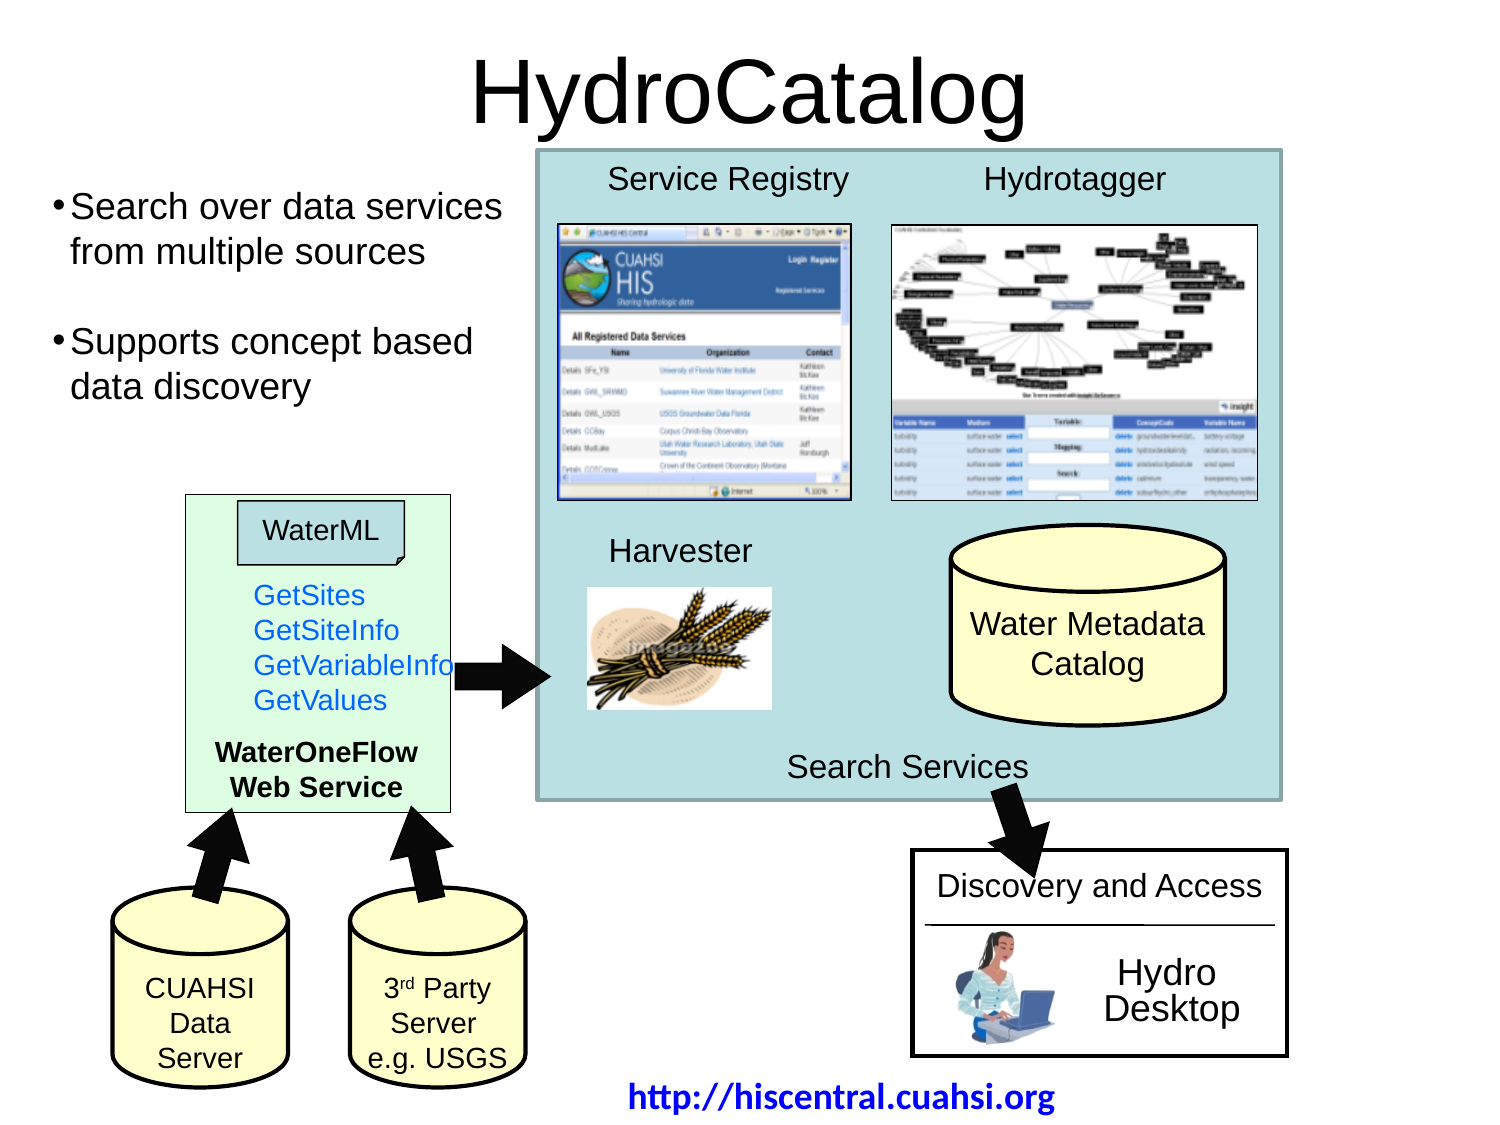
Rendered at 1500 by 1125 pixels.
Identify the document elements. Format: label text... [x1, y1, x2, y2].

text_box [188, 808, 249, 904]
text_box GetSites GetSiteInfo GetVariableInfo GetValues [238, 569, 470, 724]
text_box WaterOneFlow Web Service [176, 725, 457, 811]
text_box [455, 645, 551, 709]
text_box [185, 494, 451, 725]
text_box Hydrotagger [968, 149, 1182, 205]
text_box http://hiscentral.cuahsi.org [612, 1064, 1071, 1124]
text_box Search over data services from multiple sources Supports concept based data discovery [37, 174, 538, 415]
text_box [390, 806, 453, 902]
text_box [535, 148, 1283, 802]
text_box WaterML [237, 500, 405, 565]
text_box Harvester [593, 521, 768, 577]
text_box Service Registry [592, 149, 865, 205]
text_box Search Services [771, 737, 1045, 793]
text_box 3rd Party Server e.g. USGS [349, 887, 526, 1088]
picture [557, 224, 851, 500]
text_box CUAHSI Data Server [112, 887, 288, 1088]
text_box HydroCatalog [74, 24, 1425, 213]
picture [587, 587, 772, 710]
picture [892, 225, 1257, 500]
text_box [899, 849, 1301, 1056]
text_box [989, 783, 1049, 848]
text_box Water Metadata Catalog [950, 524, 1225, 726]
